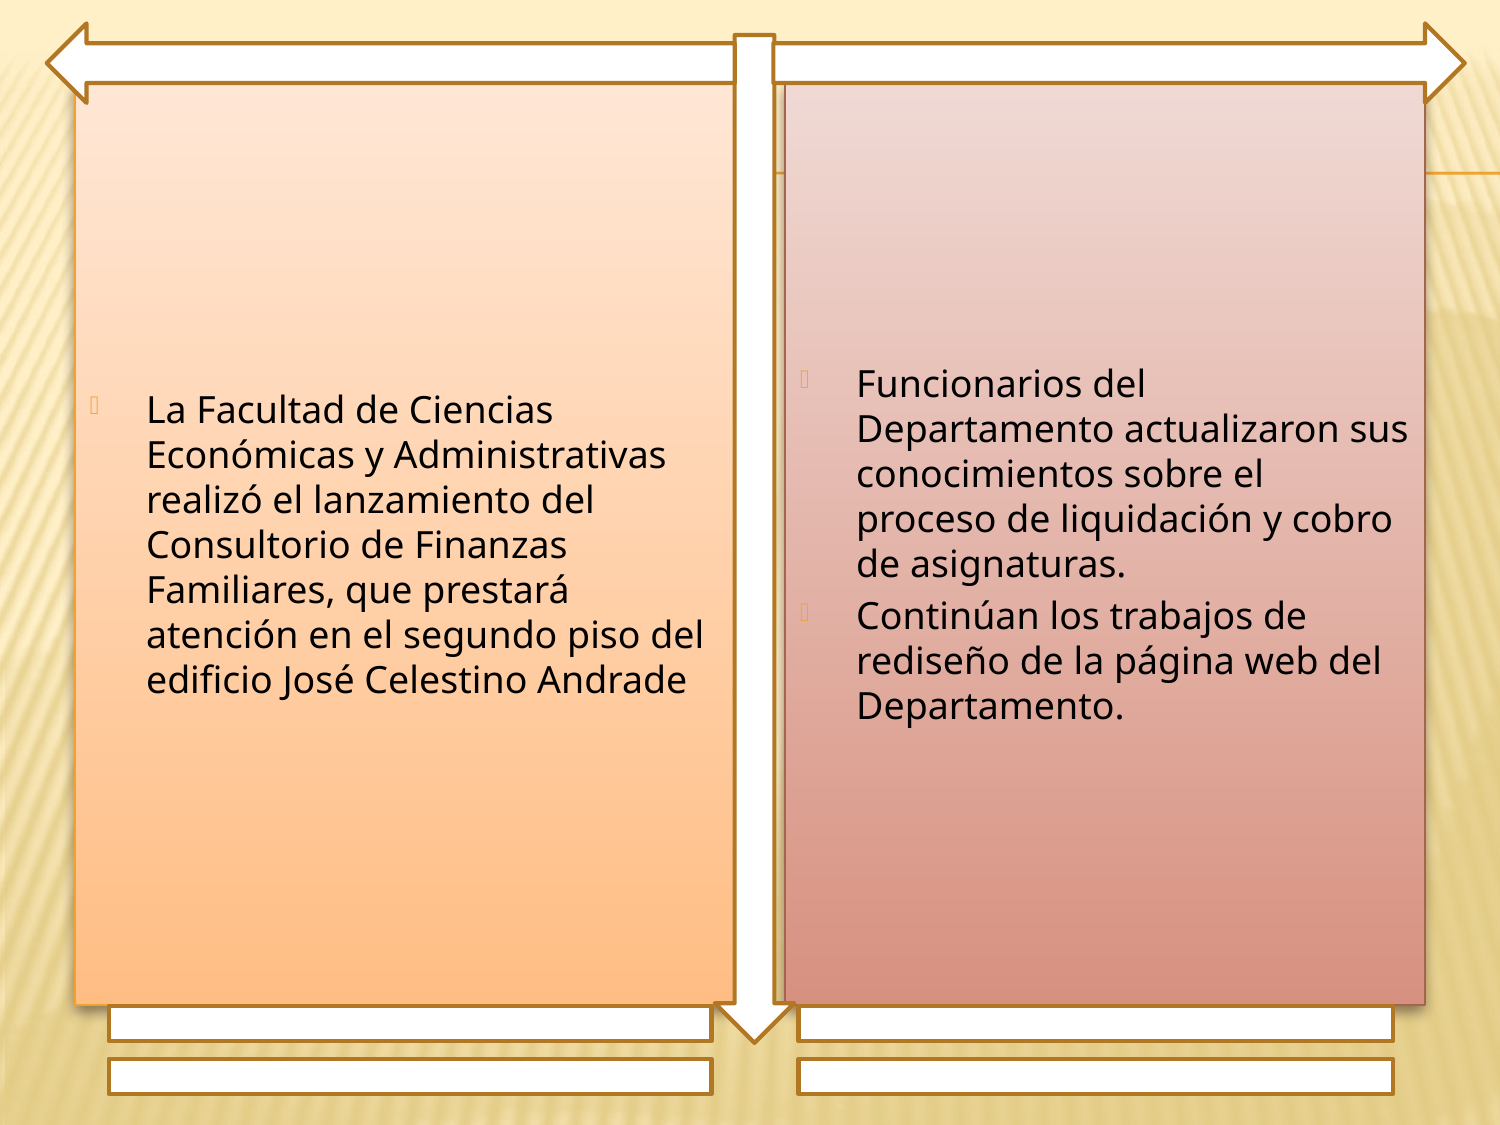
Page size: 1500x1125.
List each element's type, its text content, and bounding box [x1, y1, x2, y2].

text_box [712, 32, 797, 1046]
text_box [796, 1004, 1395, 1043]
text_box [44, 21, 737, 105]
text_box [796, 1057, 1395, 1096]
text_box [107, 1004, 714, 1043]
list Funcionarios del Departamento actualizaron sus conocimientos sobre el proceso de liquidación y cobro de asignaturas. Continúan los trabajos de rediseño de la página web del Departamento. [784, 86, 1426, 1006]
text_box [771, 21, 1467, 105]
text_box [107, 1057, 714, 1096]
list La Facultad de Ciencias Económicas y Administrativas realizó el lanzamiento del Consultorio de Finanzas Familiares, que prestará atención en el segundo piso del edificio José Celestino Andrade [74, 86, 732, 1006]
